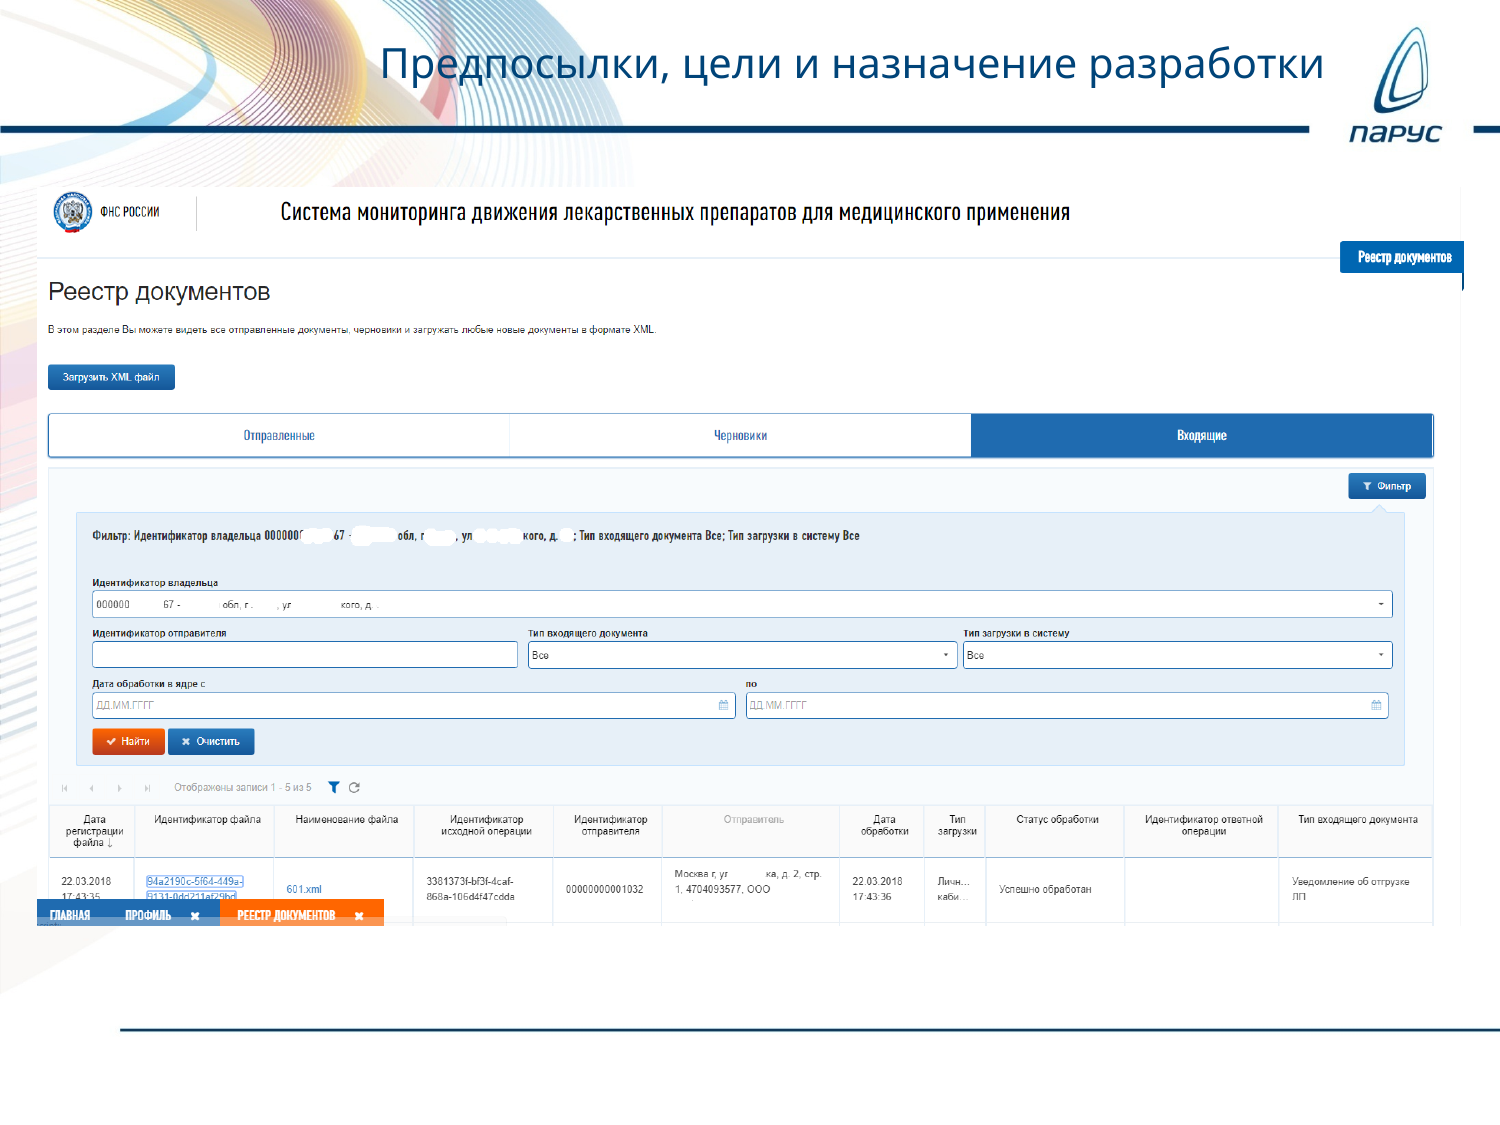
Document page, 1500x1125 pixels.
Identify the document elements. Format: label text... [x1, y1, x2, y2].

picture [0, 0, 1500, 1125]
text_box Предпосылки, цели и назначение разработки [0, 0, 1341, 125]
